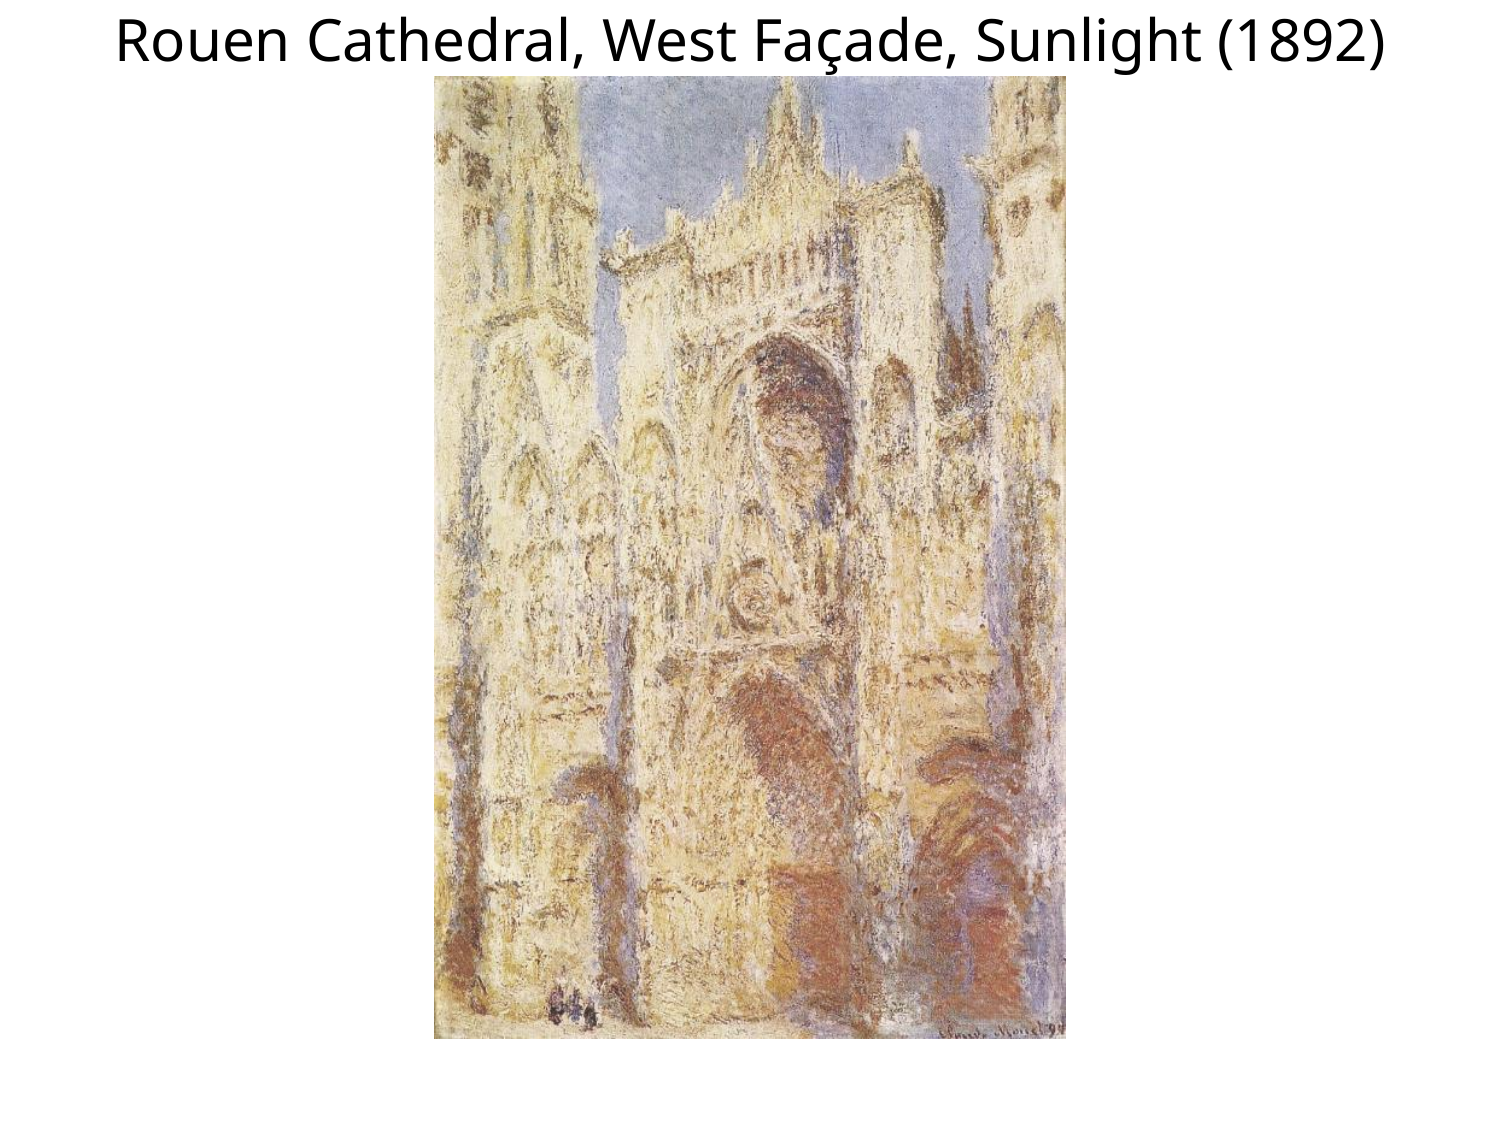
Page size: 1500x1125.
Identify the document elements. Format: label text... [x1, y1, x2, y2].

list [434, 76, 1066, 1039]
title Rouen Cathedral, West Façade, Sunlight (1892) [75, 4, 1425, 73]
